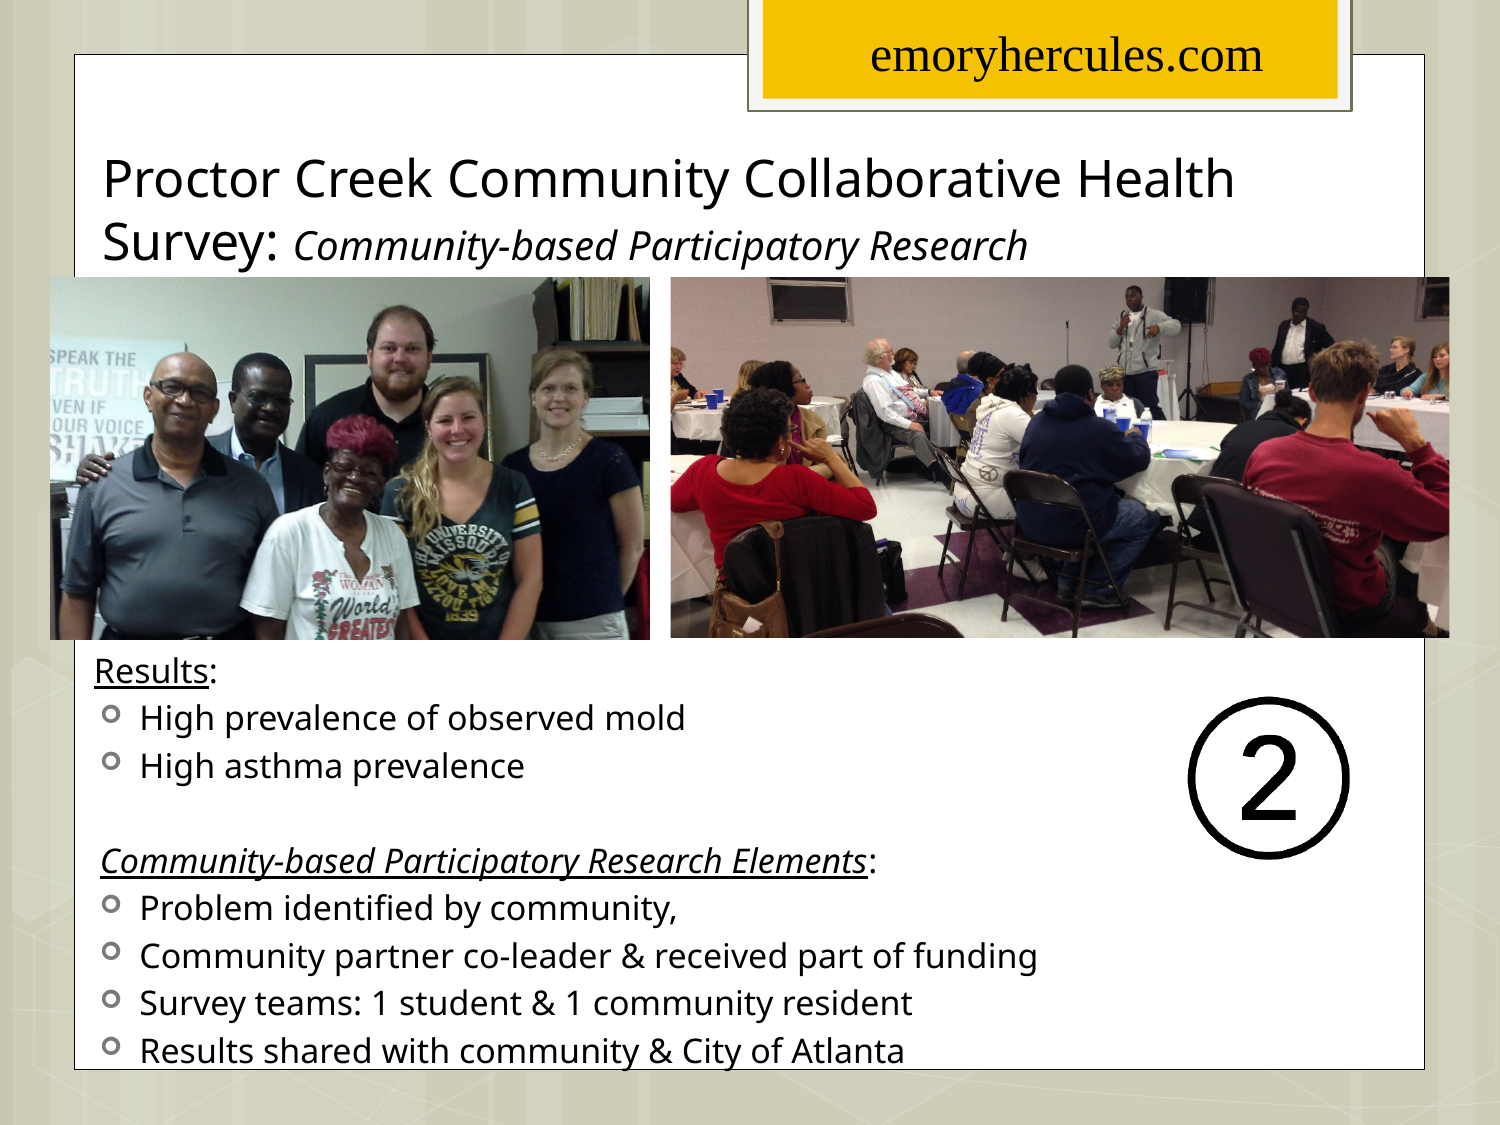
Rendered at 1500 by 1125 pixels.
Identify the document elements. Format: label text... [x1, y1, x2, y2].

list Results: High prevalence of observed mold High asthma prevalence Community-based Participatory Research Elements: Problem identified by community, Community partner co-leader & received part of funding Survey teams: 1 student & 1 community resident Results shared with community & City of Atlanta [75, 641, 1475, 1080]
picture [1187, 696, 1351, 860]
text_box emoryhercules.com [855, 13, 1279, 89]
title Proctor Creek Community Collaborative Health Survey: Community-based Participatory Research [87, 137, 1413, 279]
picture [670, 277, 1450, 639]
picture [49, 276, 651, 640]
